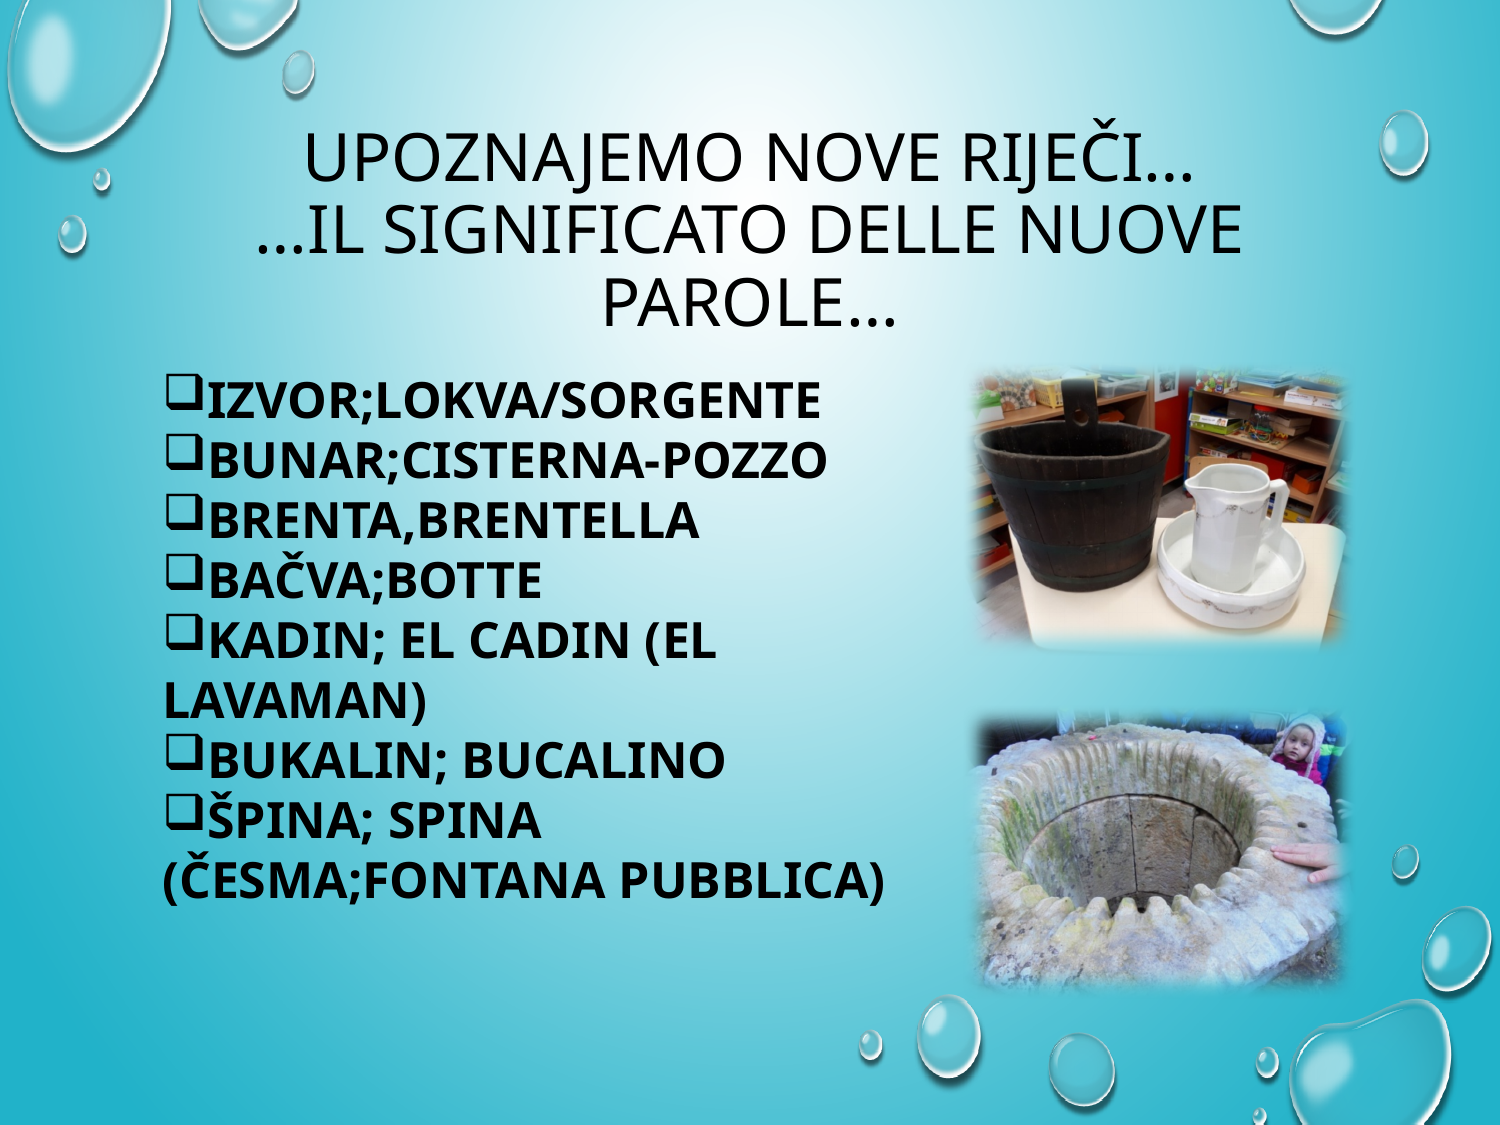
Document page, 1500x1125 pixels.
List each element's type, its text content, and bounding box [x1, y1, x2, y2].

picture [0, 0, 1500, 1125]
text_box IZVOR;LOKVA/SORGENTE BUNAR;CISTERNA-POZZO BRENTA,BRENTELLA BAČVA;BOTTE KADIN; EL CADIN (EL LAVAMAN) BUKALIN; BUCALINO ŠPINA; SPINA (ČESMA;FONTANA PUBBLICA) [147, 361, 916, 1007]
title UPOZNAJEMO NOVE RIJEČI… …IL SIGNIFICATO DELLE NUOVE PAROLE… [112, 101, 1388, 364]
